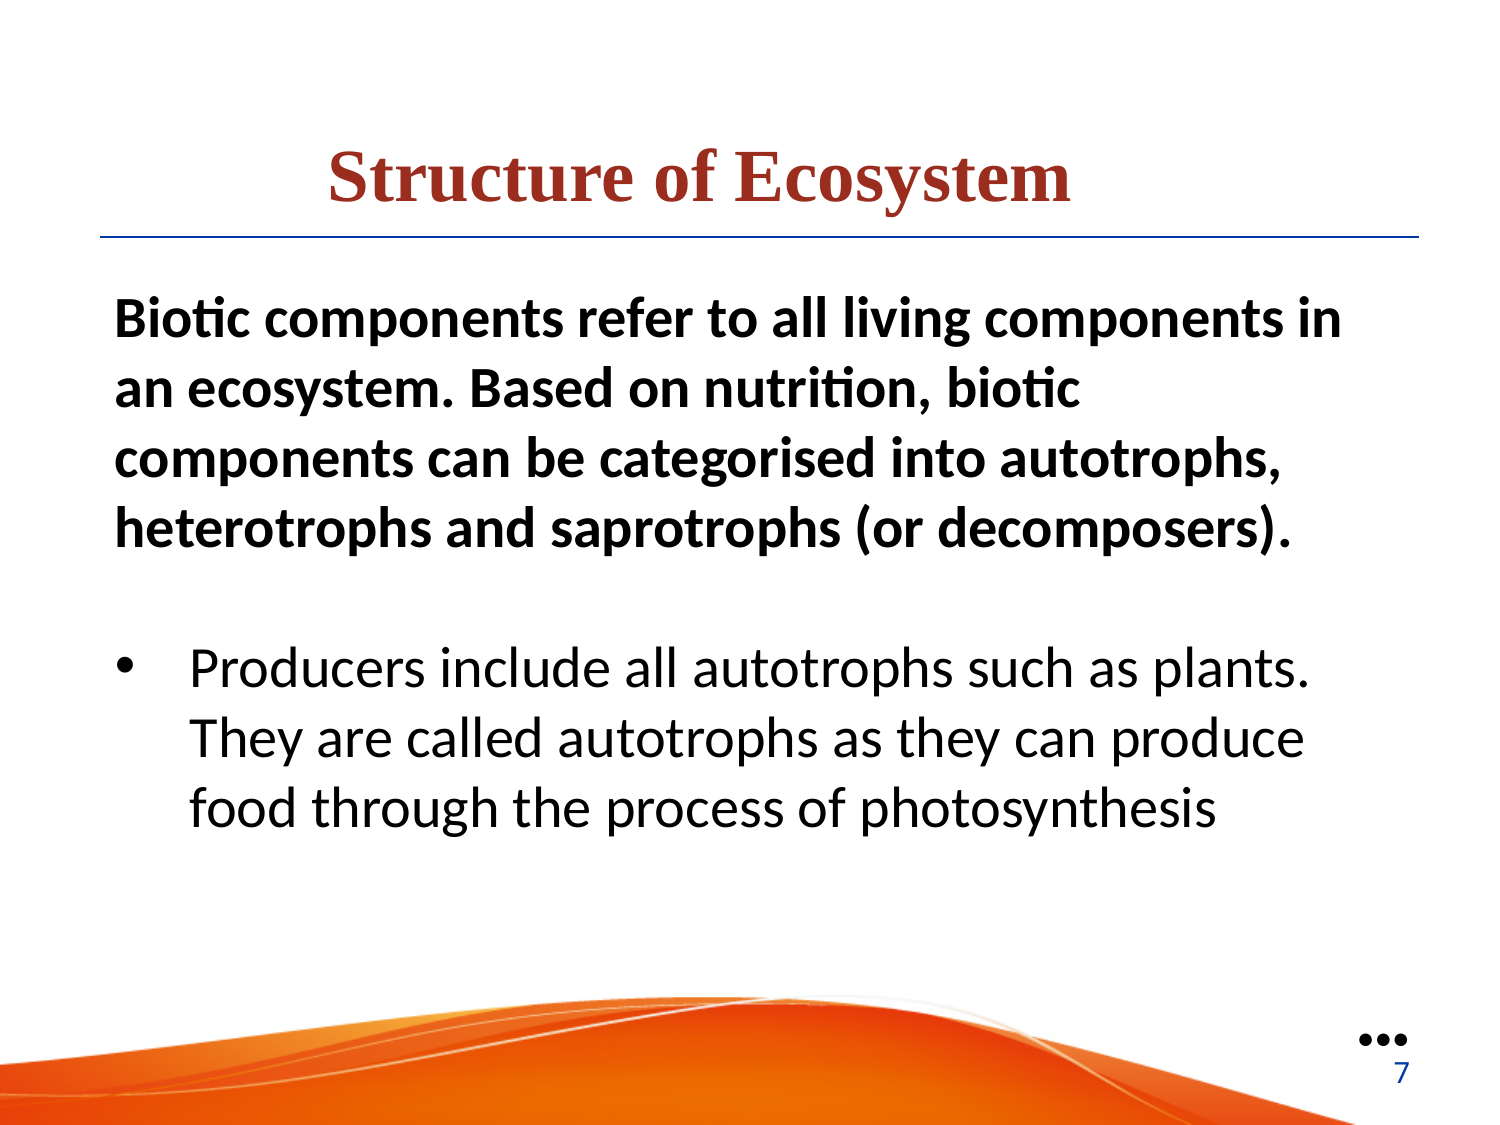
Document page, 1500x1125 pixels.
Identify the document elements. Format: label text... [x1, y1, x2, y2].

picture [0, 0, 1500, 1125]
text_box ●●● 7 [1074, 1012, 1425, 1073]
text_box Structure of Ecosystem [0, 118, 1438, 224]
text_box Biotic components refer to all living components in an ecosystem. Based on nutrition, biotic components can be categorised into autotrophs, heterotrophs and saprotrophs (or decomposers). Producers include all autotrophs such as plants. They are called autotrophs as they can produce food through the process of photosynthesis [99, 272, 1400, 847]
